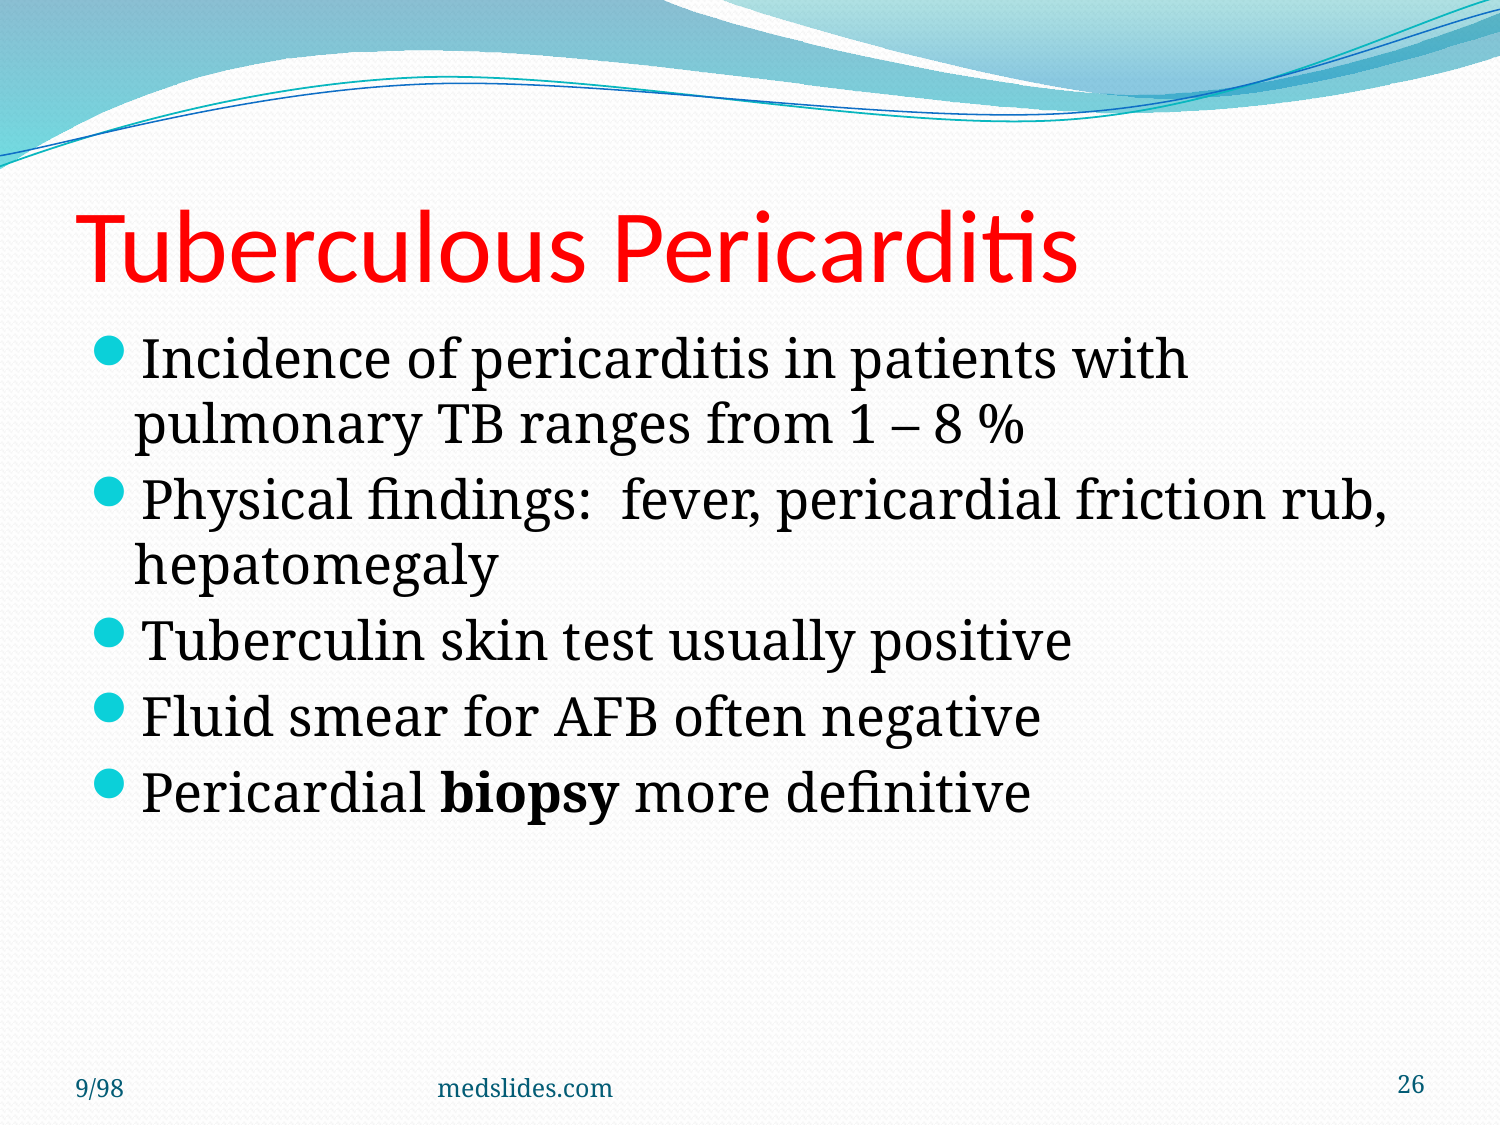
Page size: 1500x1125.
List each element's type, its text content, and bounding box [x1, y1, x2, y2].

list Incidence of pericarditis in patients with pulmonary TB ranges from 1 – 8 % Physical findings: fever, pericardial friction rub, hepatomegaly Tuberculin skin test usually positive Fluid smear for AFB often negative Pericardial biopsy more definitive [75, 317, 1425, 1038]
title Tuberculous Pericarditis [75, 115, 1425, 303]
slide_number 26 [1299, 1042, 1425, 1103]
footer medslides.com [437, 1042, 988, 1103]
slide_number 9/98 [75, 1042, 425, 1103]
